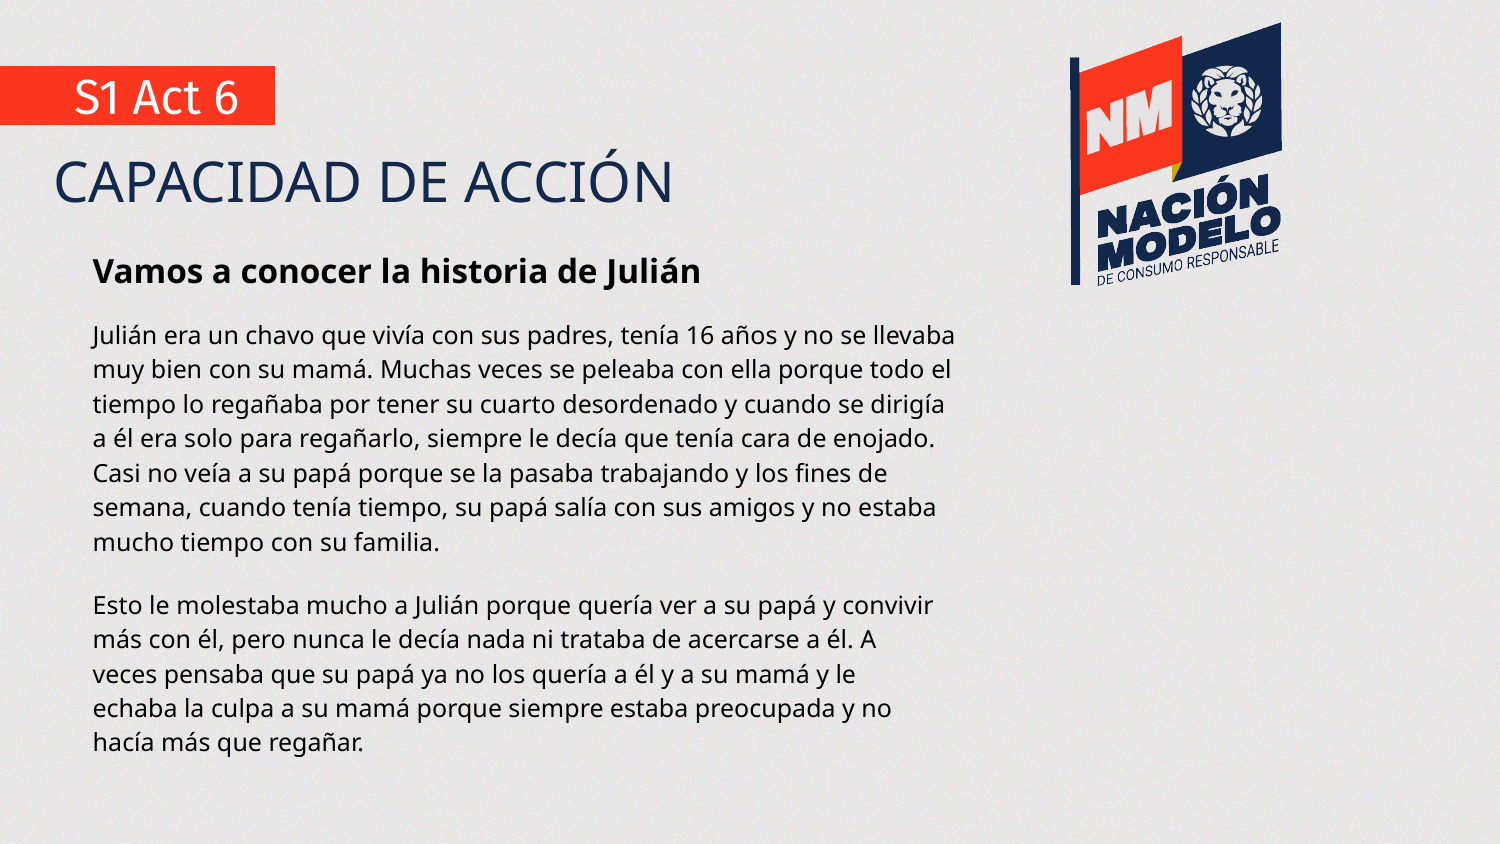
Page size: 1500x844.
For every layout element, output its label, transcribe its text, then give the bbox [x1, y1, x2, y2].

text_box Esto le molestaba mucho a Julián porque quería ver a su papá y convivir más con él, pero nunca le decía nada ni trataba de acercarse a él. A veces pensaba que su papá ya no los quería a él y a su mamá y le echaba la culpa a su mamá porque siempre estaba preocupada y no hacía más que regañar. [77, 569, 952, 772]
picture [0, 0, 1500, 844]
text_box Vamos a conocer la historia de Julián [77, 229, 768, 300]
text_box Julián era un chavo que vivía con sus padres, tenía 16 años y no se llevaba muy bien con su mamá. Muchas veces se peleaba con ella porque todo el tiempo lo regañaba por tener su cuarto desordenado y cuando se dirigía a él era solo para regañarlo, siempre le decía que tenía cara de enojado. Casi no veía a su papá porque se la pasaba trabajando y los fines de semana, cuando tenía tiempo, su papá salía con sus amigos y no estaba mucho tiempo con su familia. [77, 300, 982, 572]
text_box CAPACIDAD DE ACCIÓN [38, 130, 737, 229]
